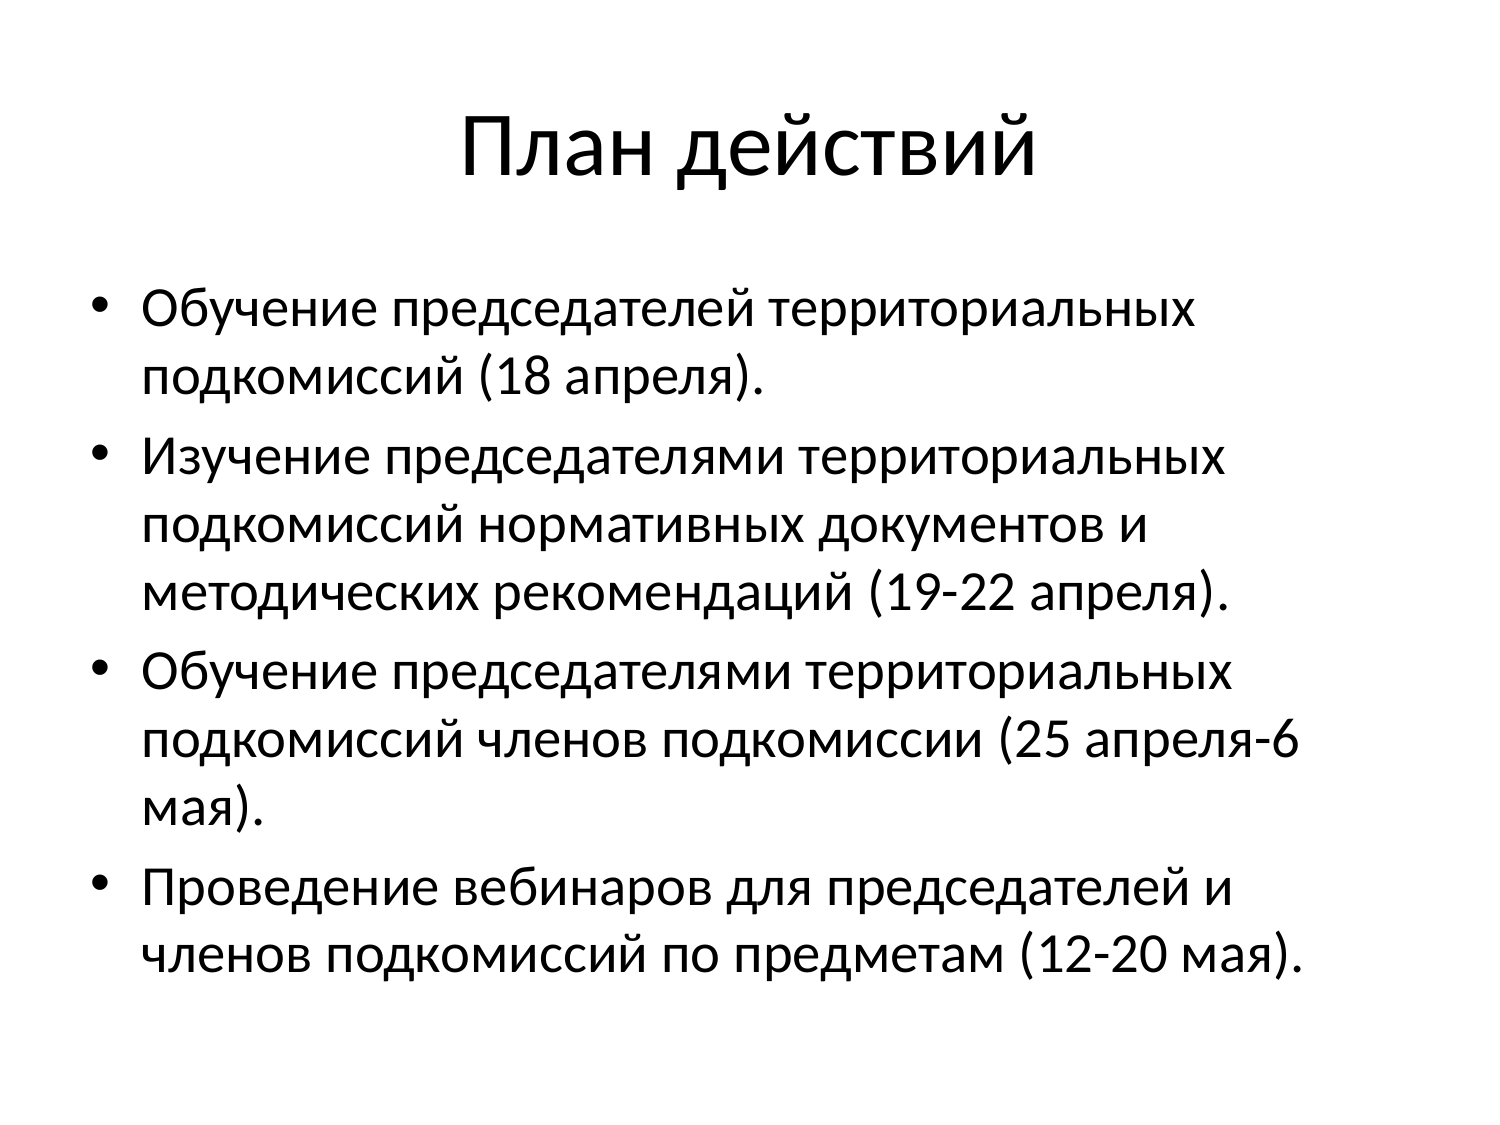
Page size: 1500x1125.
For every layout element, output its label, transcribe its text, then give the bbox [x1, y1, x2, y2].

title План действий [75, 45, 1425, 233]
list Обучение председателей территориальных подкомиссий (18 апреля). Изучение председателями территориальных подкомиссий нормативных документов и методических рекомендаций (19-22 апреля). Обучение председателями территориальных подкомиссий членов подкомиссии (25 апреля-6 мая). Проведение вебинаров для председателей и членов подкомиссий по предметам (12-20 мая). [75, 262, 1425, 1005]
